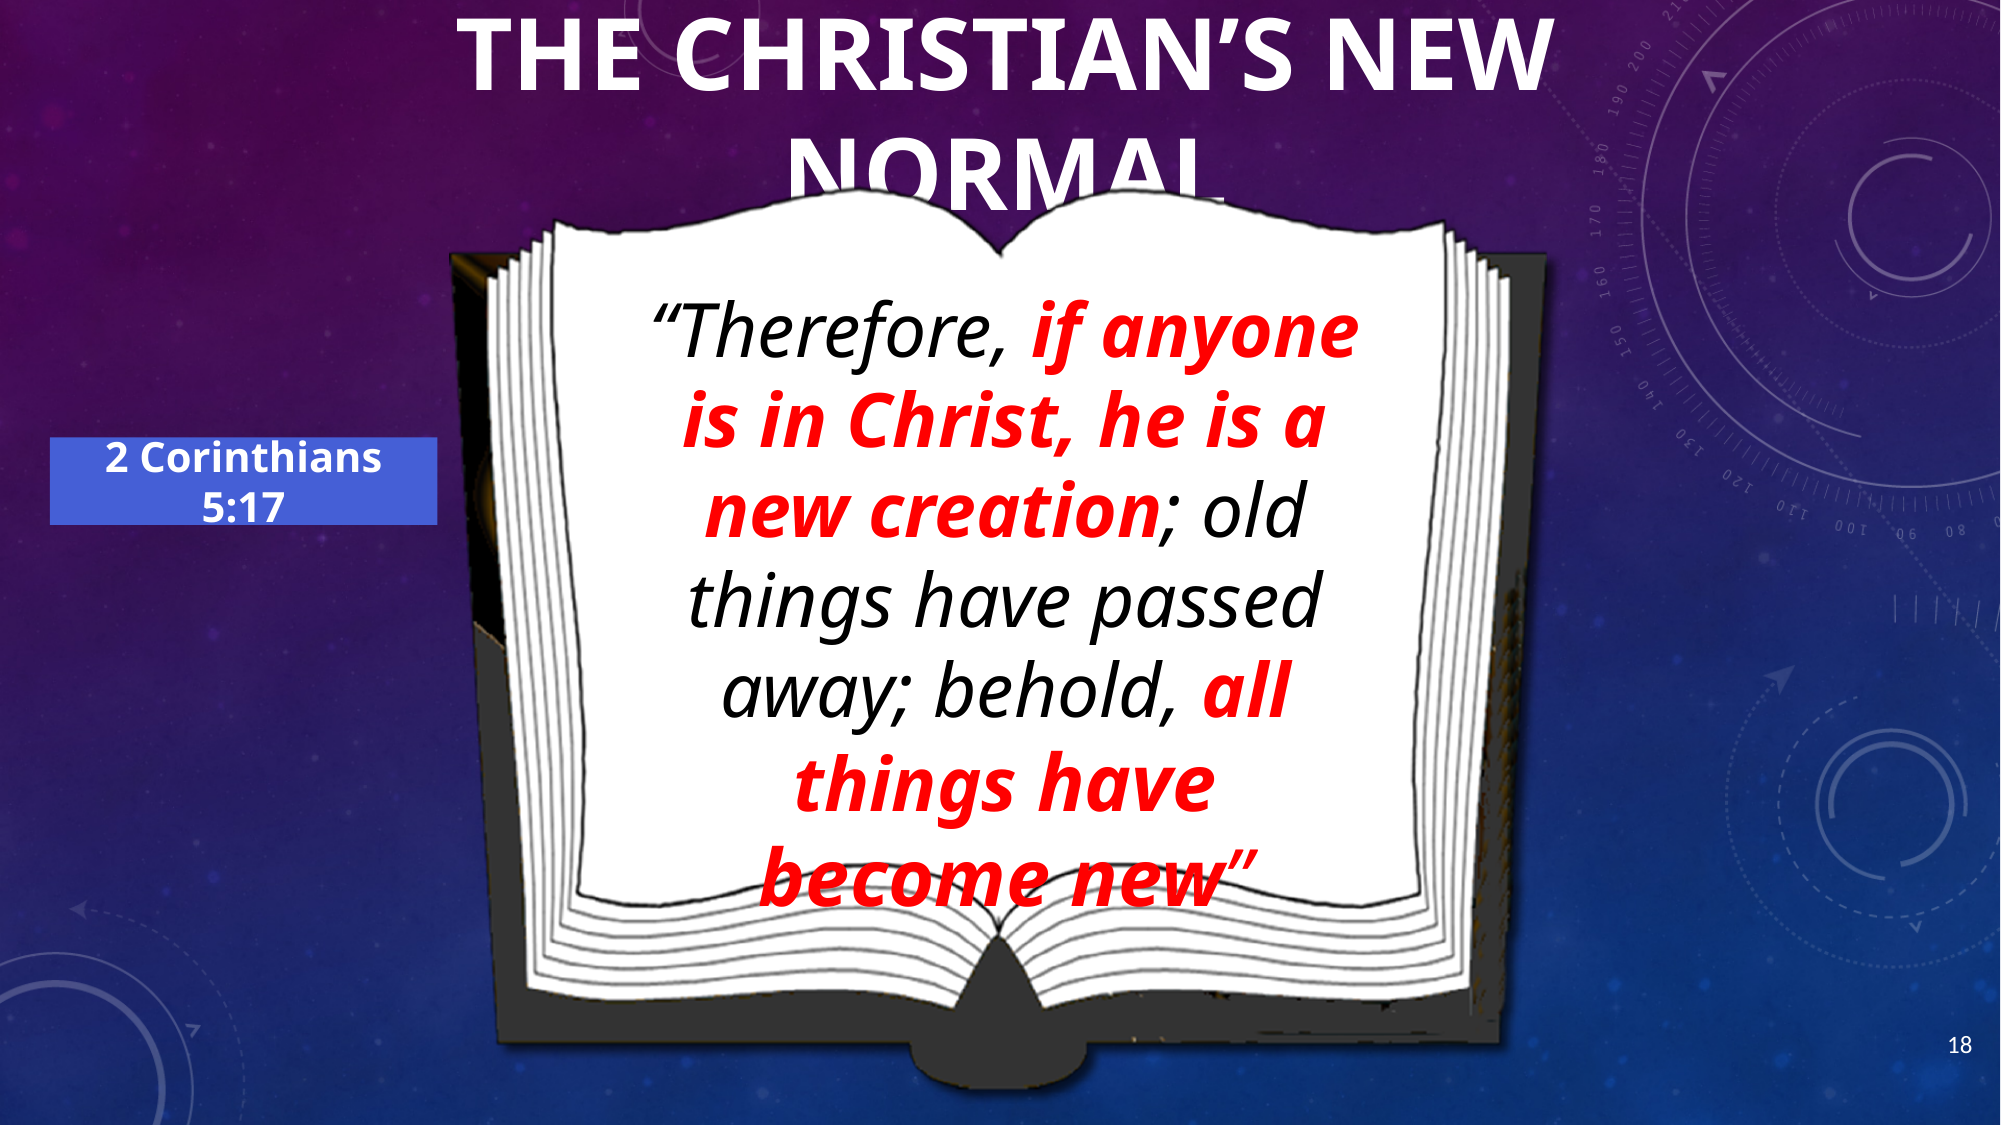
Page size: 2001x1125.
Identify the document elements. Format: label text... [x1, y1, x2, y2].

title The Christian’s new normal [220, 35, 1790, 186]
slide_number 18 [1897, 1013, 1988, 1075]
picture [0, 0, 2001, 1125]
text_box 2 Corinthians 5:17 [48, 436, 439, 526]
